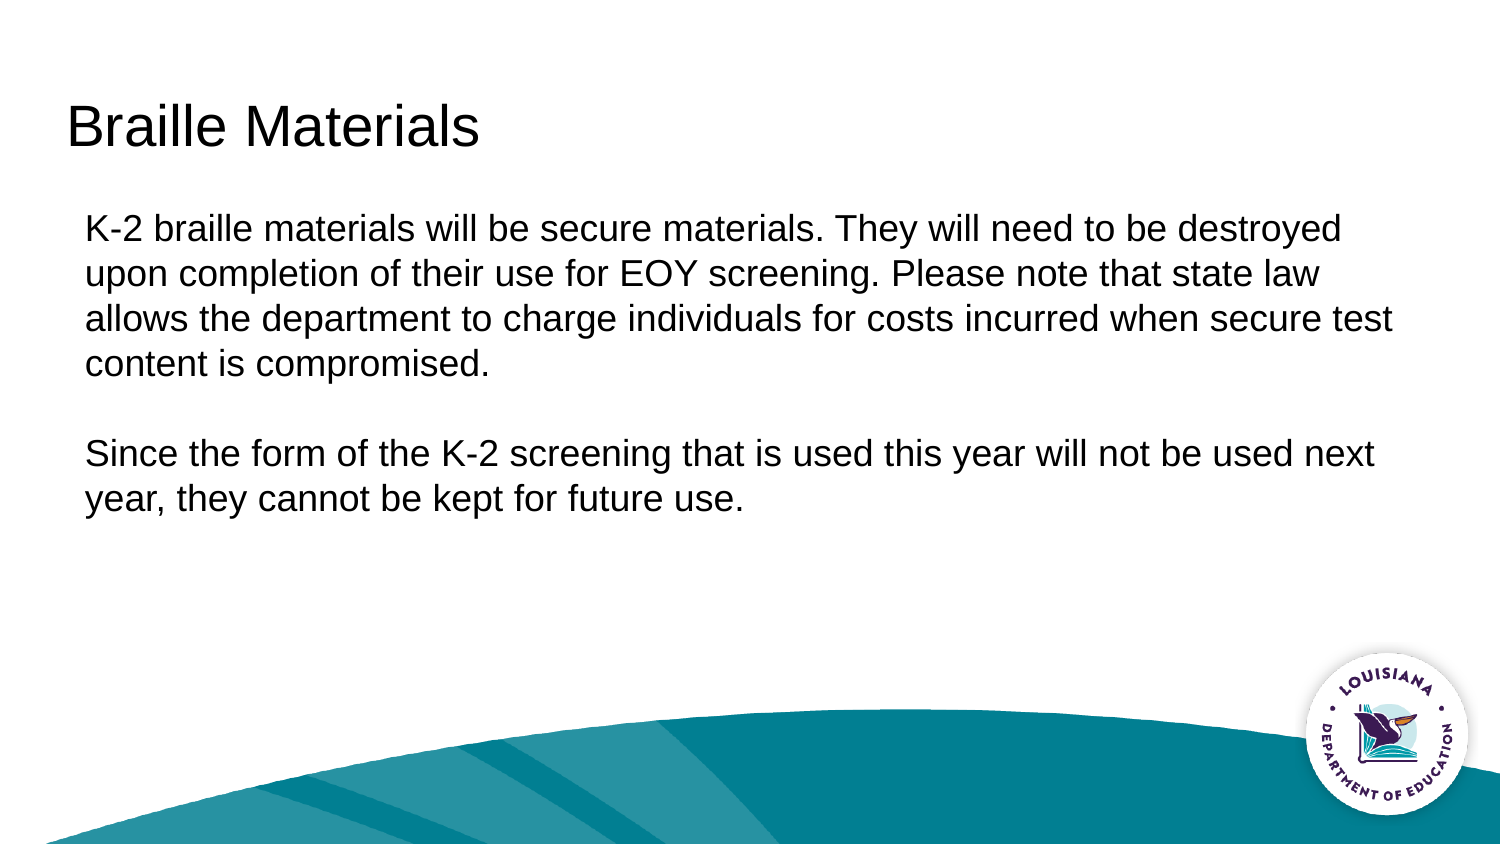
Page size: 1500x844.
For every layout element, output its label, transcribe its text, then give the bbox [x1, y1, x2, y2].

list K-2 braille materials will be secure materials. They will need to be destroyed upon completion of their use for EOY screening. Please note that state law allows the department to charge individuals for costs incurred when secure test content is compromised. Since the form of the K-2 screening that is used this year will not be used next year, they cannot be kept for future use. [51, 189, 1449, 712]
picture [0, 642, 1500, 844]
title Braille Materials [51, 72, 1449, 167]
